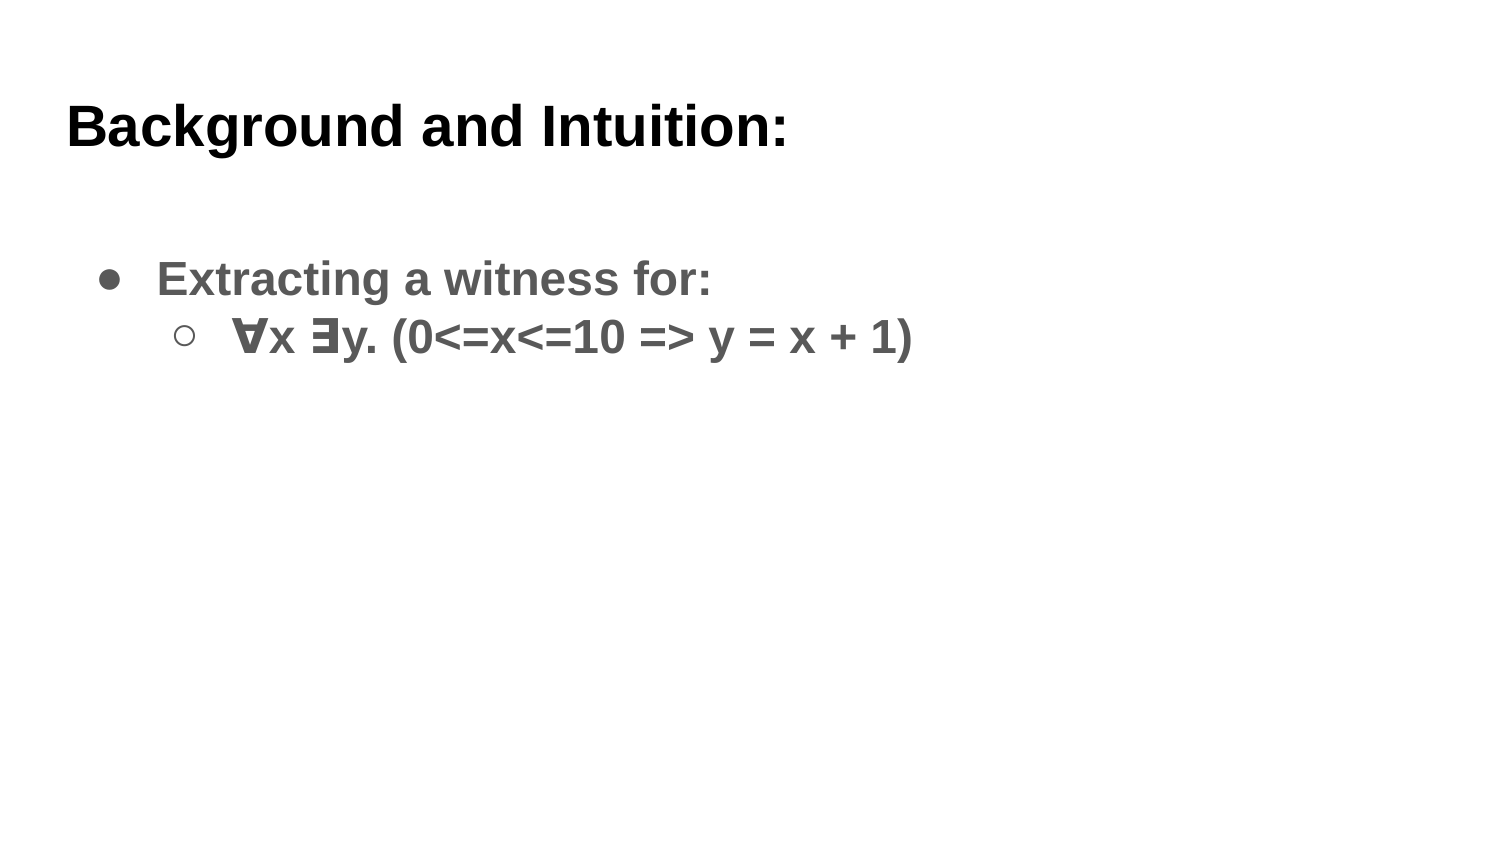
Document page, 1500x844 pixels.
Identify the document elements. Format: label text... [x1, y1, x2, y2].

text_box Extracting a witness for: ∀x ∃y. (0<=x<=10 => y = x + 1) [66, 232, 1423, 576]
title Background and Intuition: [51, 72, 1449, 167]
